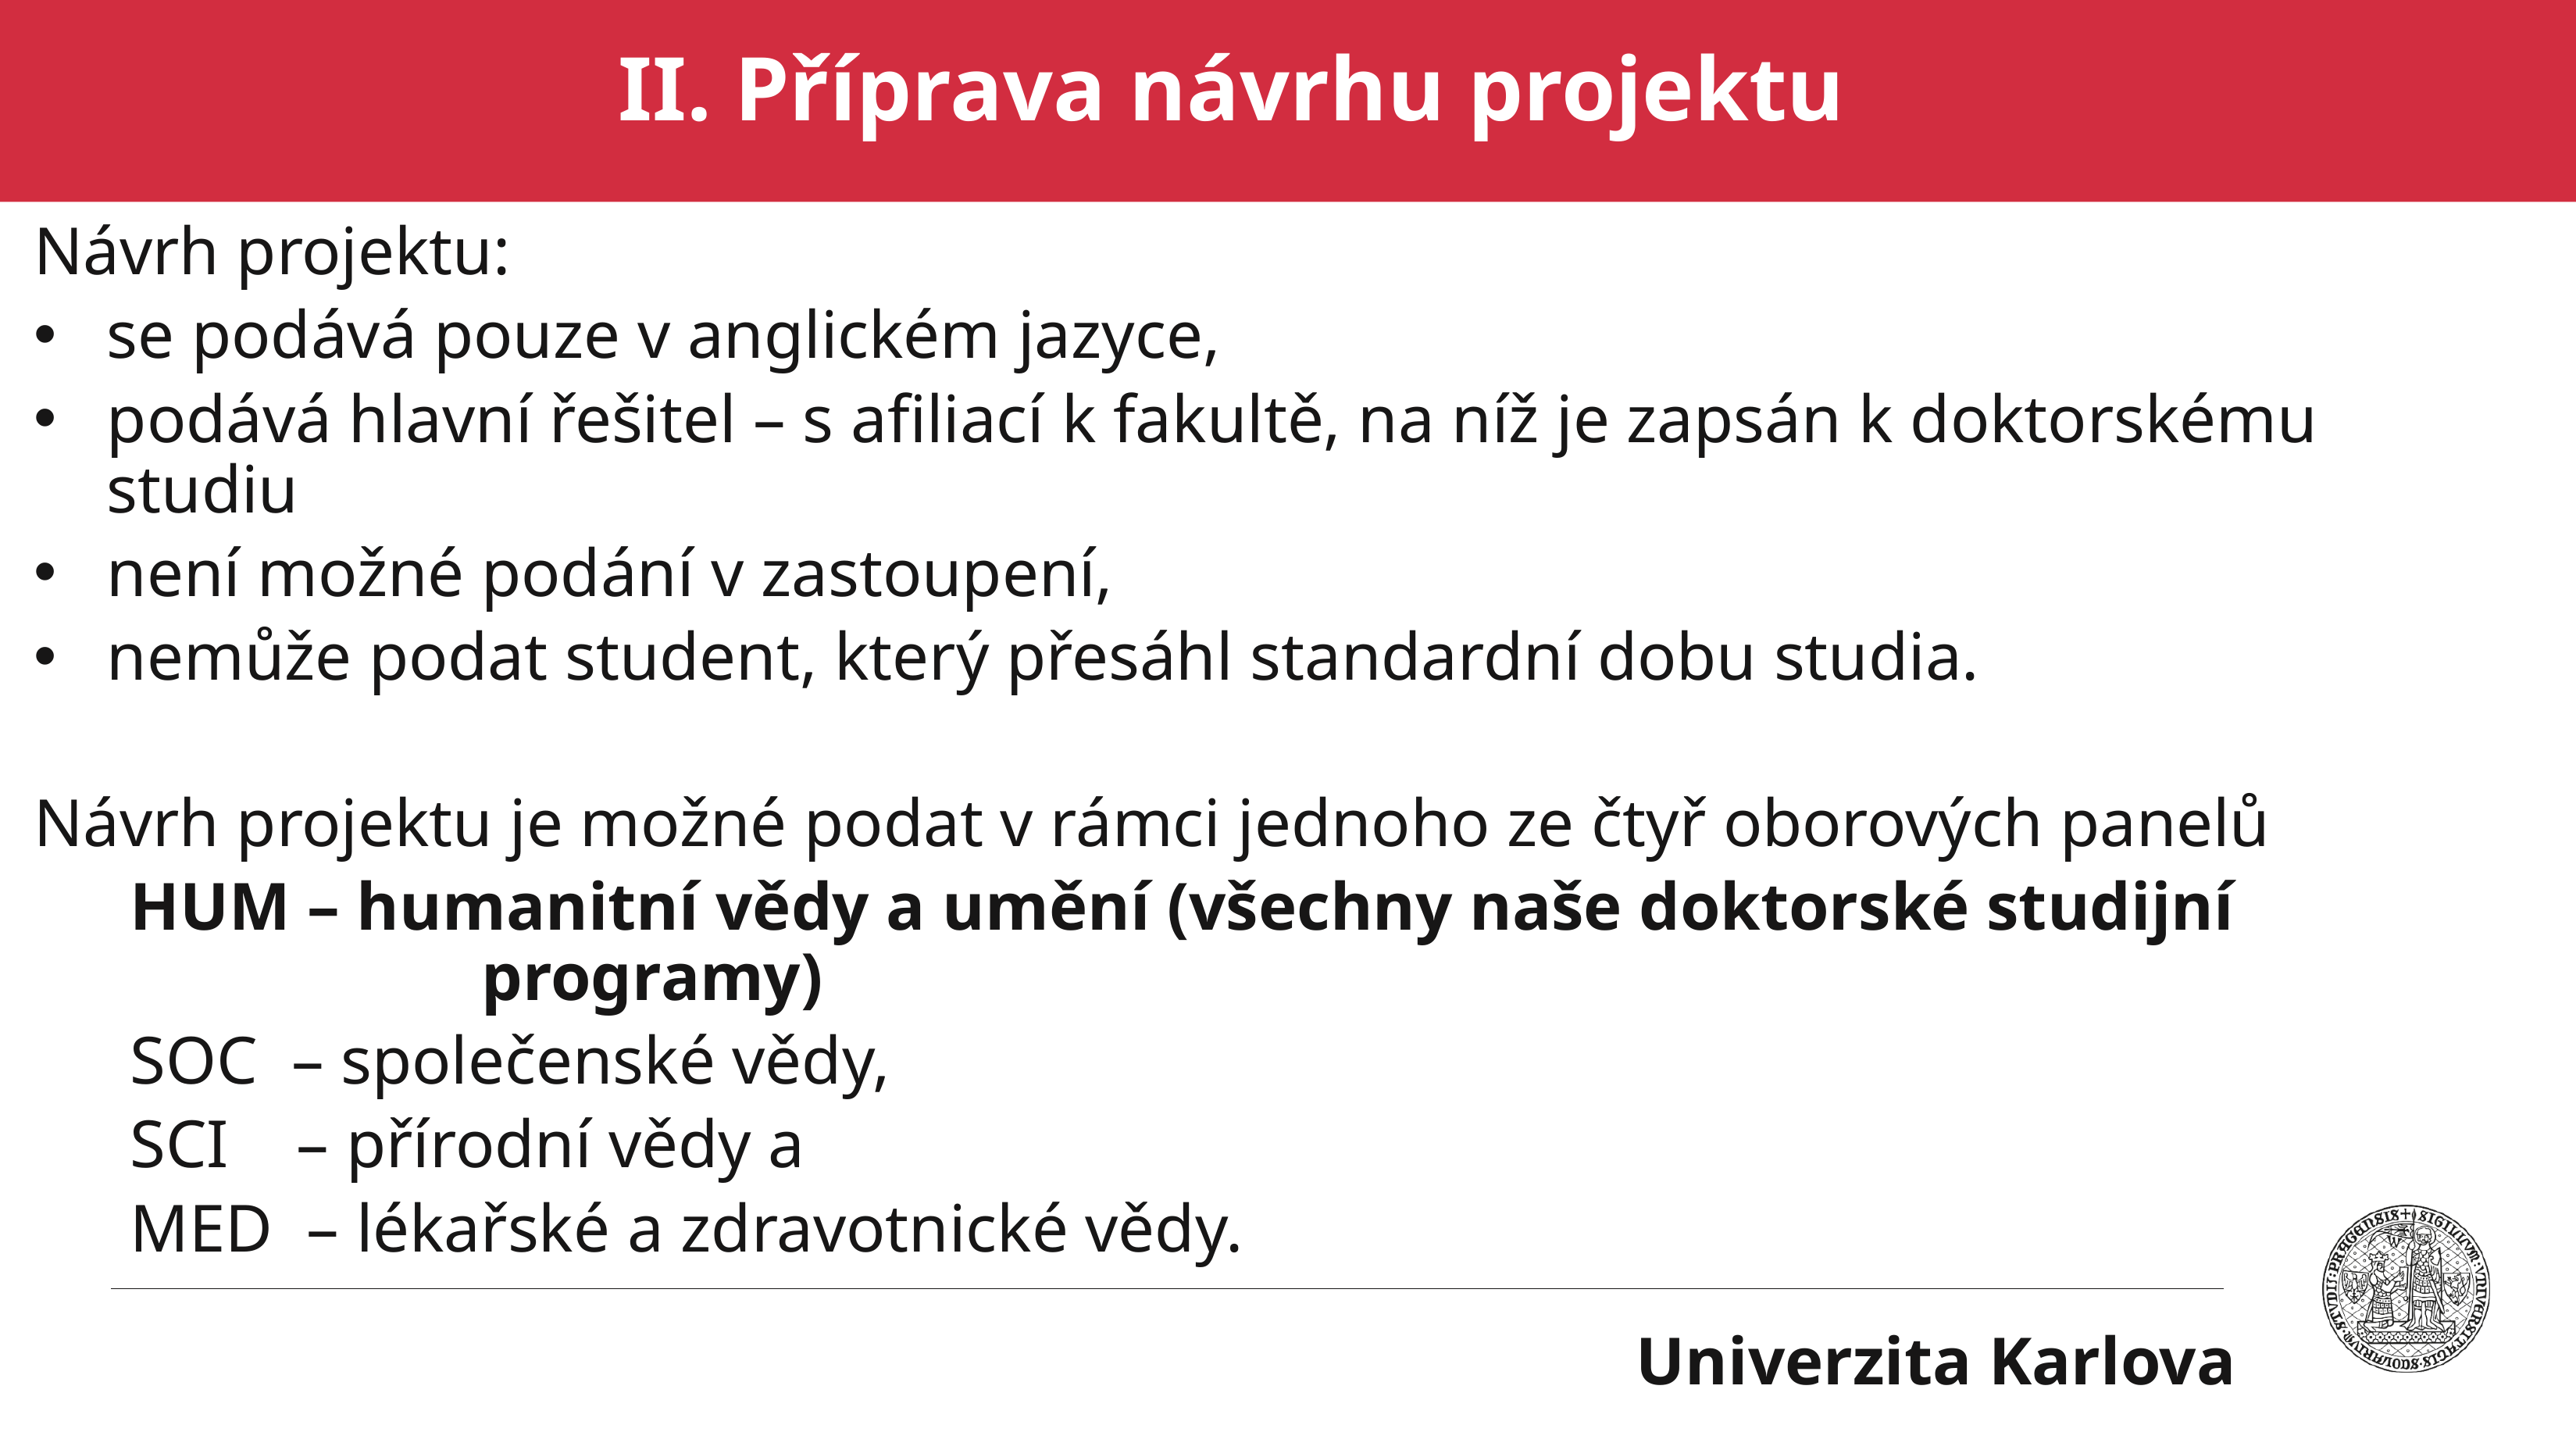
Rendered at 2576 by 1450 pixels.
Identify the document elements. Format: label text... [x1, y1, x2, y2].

list Návrh projektu: se podává pouze v anglickém jazyce, podává hlavní řešitel – s afiliací k fakultě, na níž je zapsán k doktorskému studiu není možné podání v zastoupení, nemůže podat student, který přesáhl standardní dobu studia. Návrh projektu je možné podat v rámci jednoho ze čtyř oborových panelů HUM – humanitní vědy a umění (všechny naše doktorské studijní programy) SOC – společenské vědy, SCI – přírodní vědy a MED – lékařské a zdravotnické vědy. [22, 212, 2432, 1200]
title II. Příprava návrhu projektu [32, 38, 2432, 171]
picture [2322, 1205, 2490, 1373]
